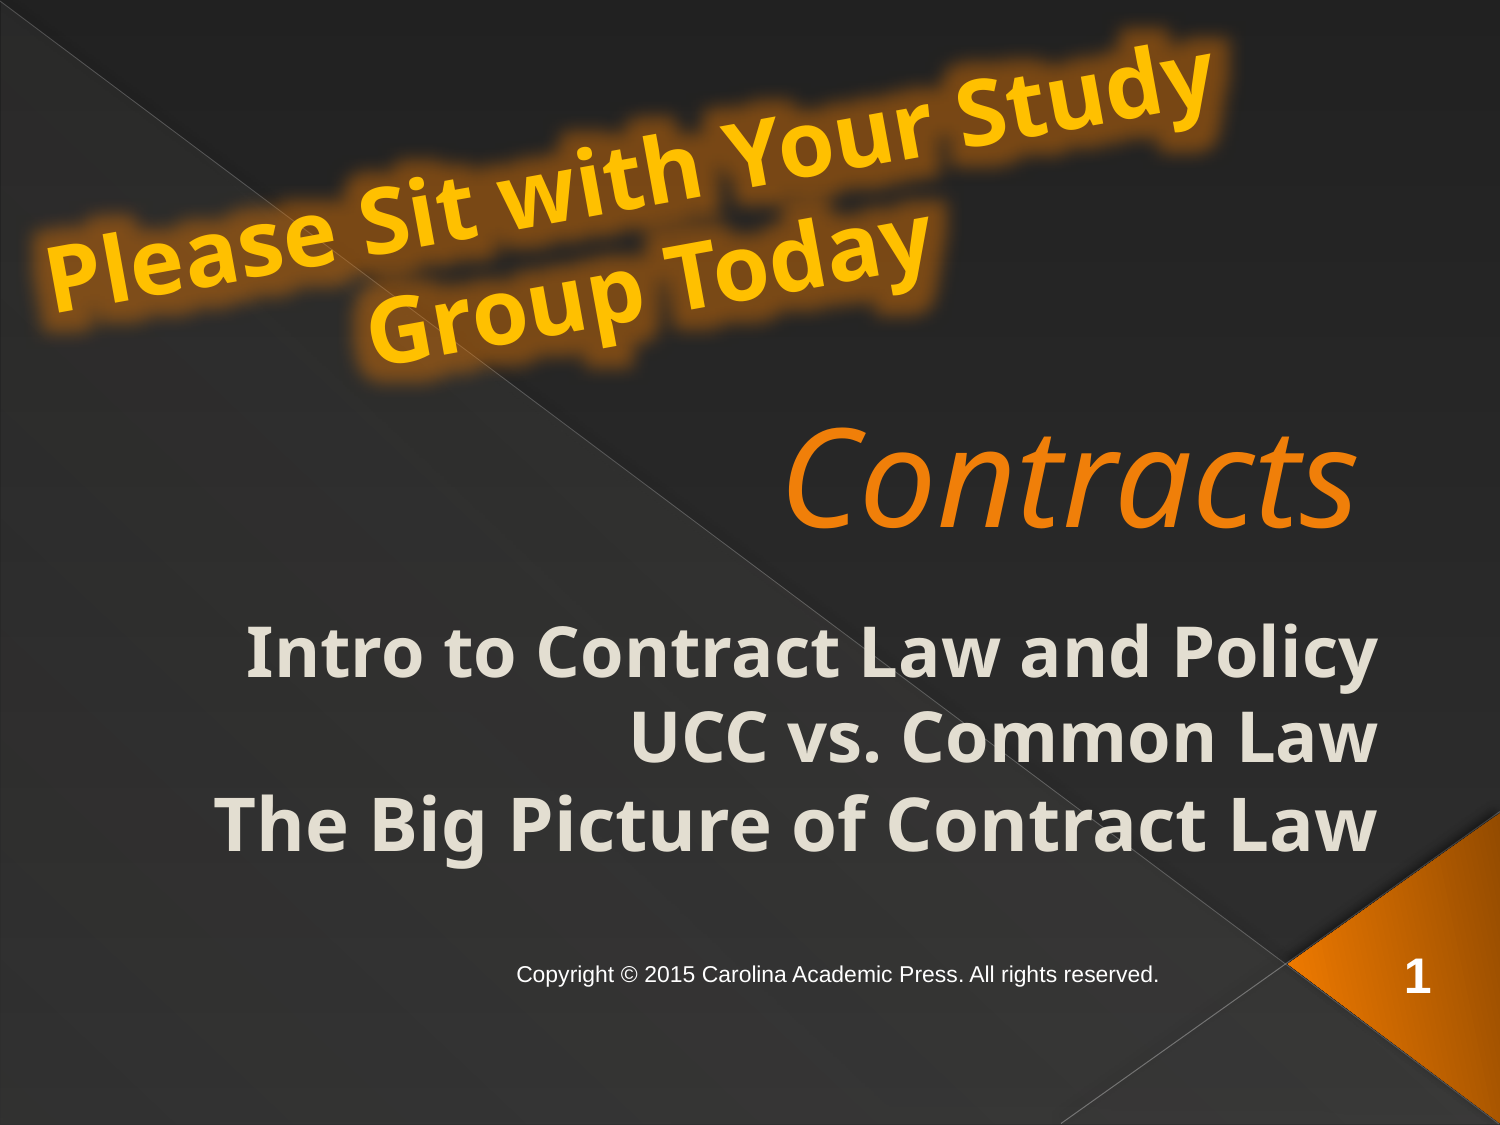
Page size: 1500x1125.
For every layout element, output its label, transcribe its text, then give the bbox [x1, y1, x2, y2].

title Contracts [125, 399, 1375, 563]
text_box Please Sit with Your Study Group Today [0, 0, 1272, 455]
slide_number 1 [1376, 943, 1460, 1004]
footer Copyright © 2015 Carolina Academic Press. All rights reserved. [225, 926, 1175, 987]
subtitle Intro to Contract Law and Policy UCC vs. Common Law The Big Picture of Contract Law [62, 600, 1400, 875]
